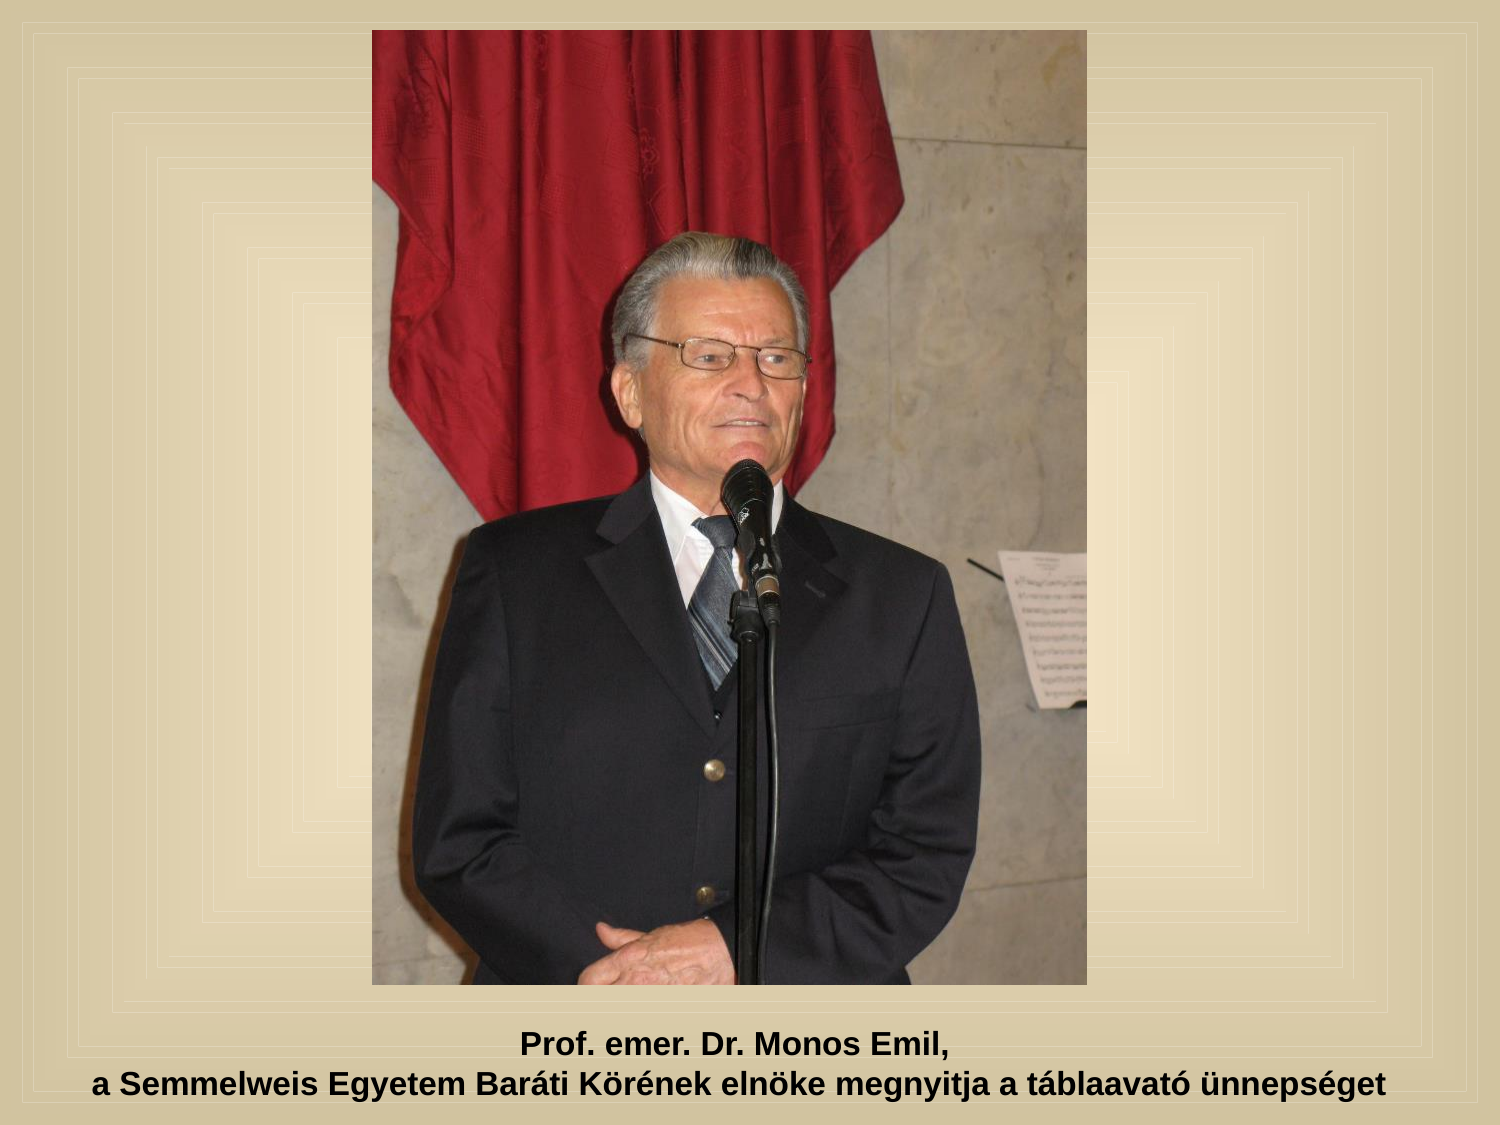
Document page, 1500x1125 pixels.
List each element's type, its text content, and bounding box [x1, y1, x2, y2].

title Prof. emer. Dr. Monos Emil, a Semmelweis Egyetem Baráti Körének elnöke megnyitja a táblaavató ünnepséget [64, 1023, 1415, 1102]
picture [372, 30, 1087, 985]
